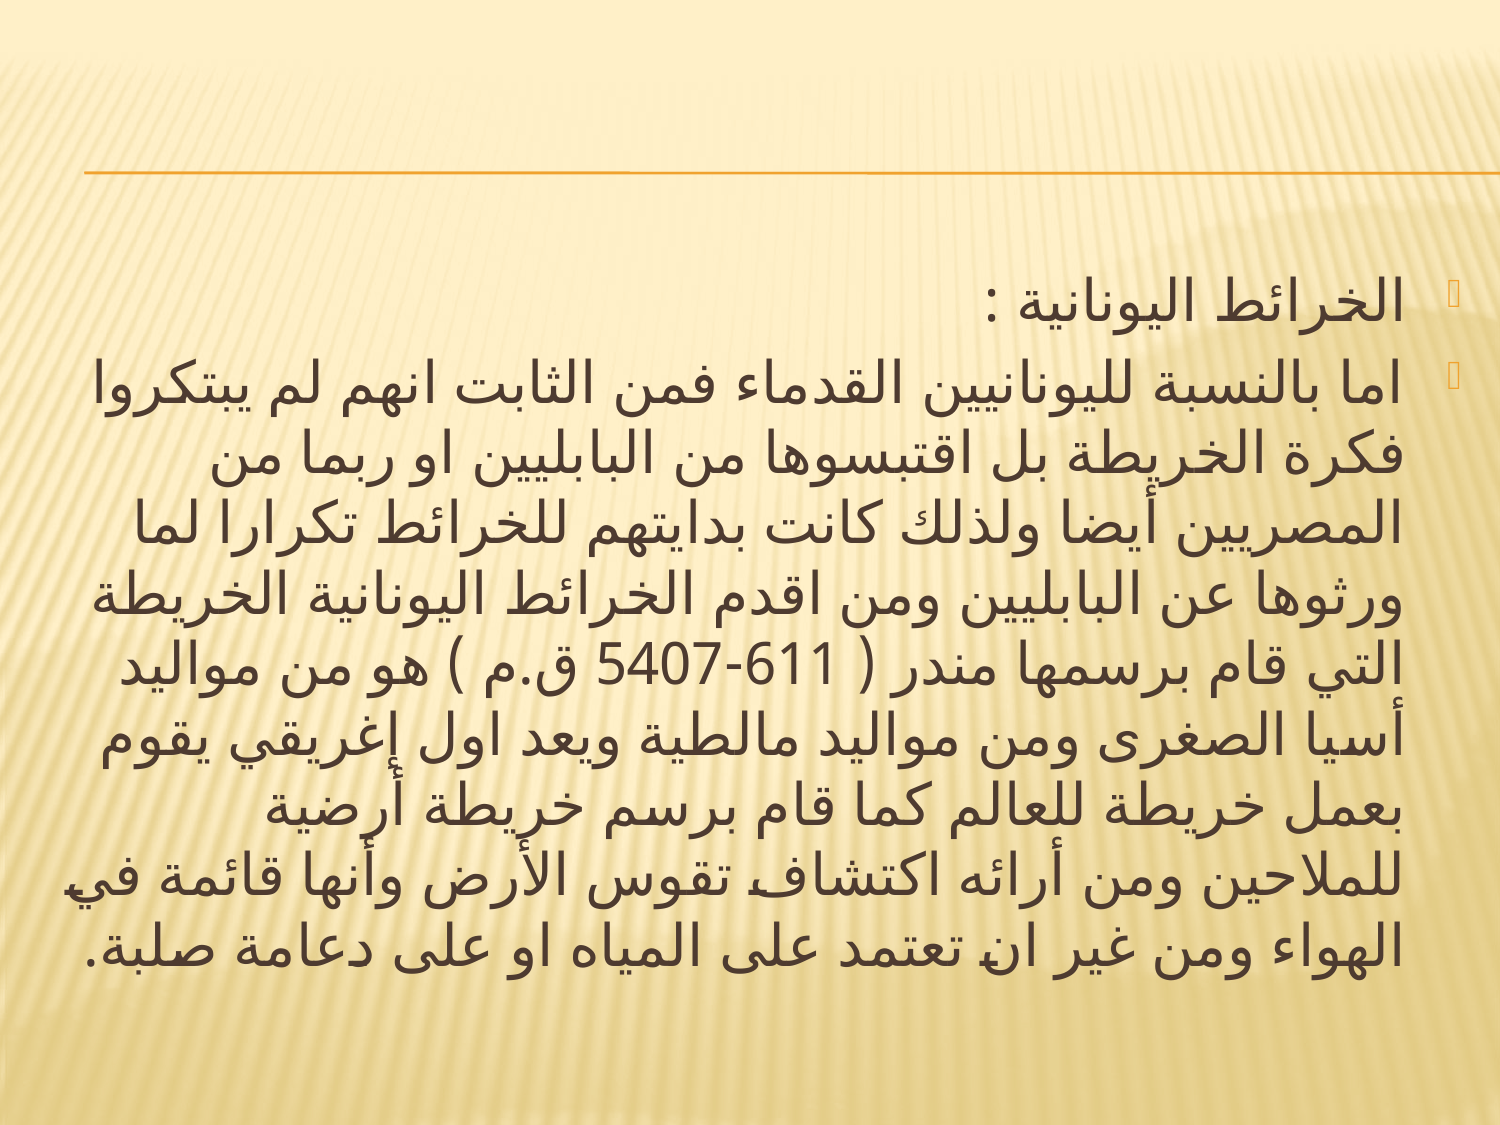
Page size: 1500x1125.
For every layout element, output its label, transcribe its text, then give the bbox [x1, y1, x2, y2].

list الخرائط اليونانية : اما بالنسبة لليونانيين القدماء فمن الثابت انهم لم يبتكروا فكرة الخريطة بل اقتبسوها من البابليين او ربما من المصريين أيضا ولذلك كانت بدايتهم للخرائط تكرارا لما ورثوها عن البابليين ومن اقدم الخرائط اليونانية الخريطة التي قام برسمها مندر ( 611-5407 ق.م ) هو من مواليد أسيا الصغرى ومن مواليد مالطية ويعد اول إغريقي يقوم بعمل خريطة للعالم كما قام برسم خريطة أرضية للملاحين ومن أرائه اكتشاف تقوس الأرض وأنها قائمة في الهواء ومن غير ان تعتمد على المياه او على دعامة صلبة. [50, 254, 1475, 998]
